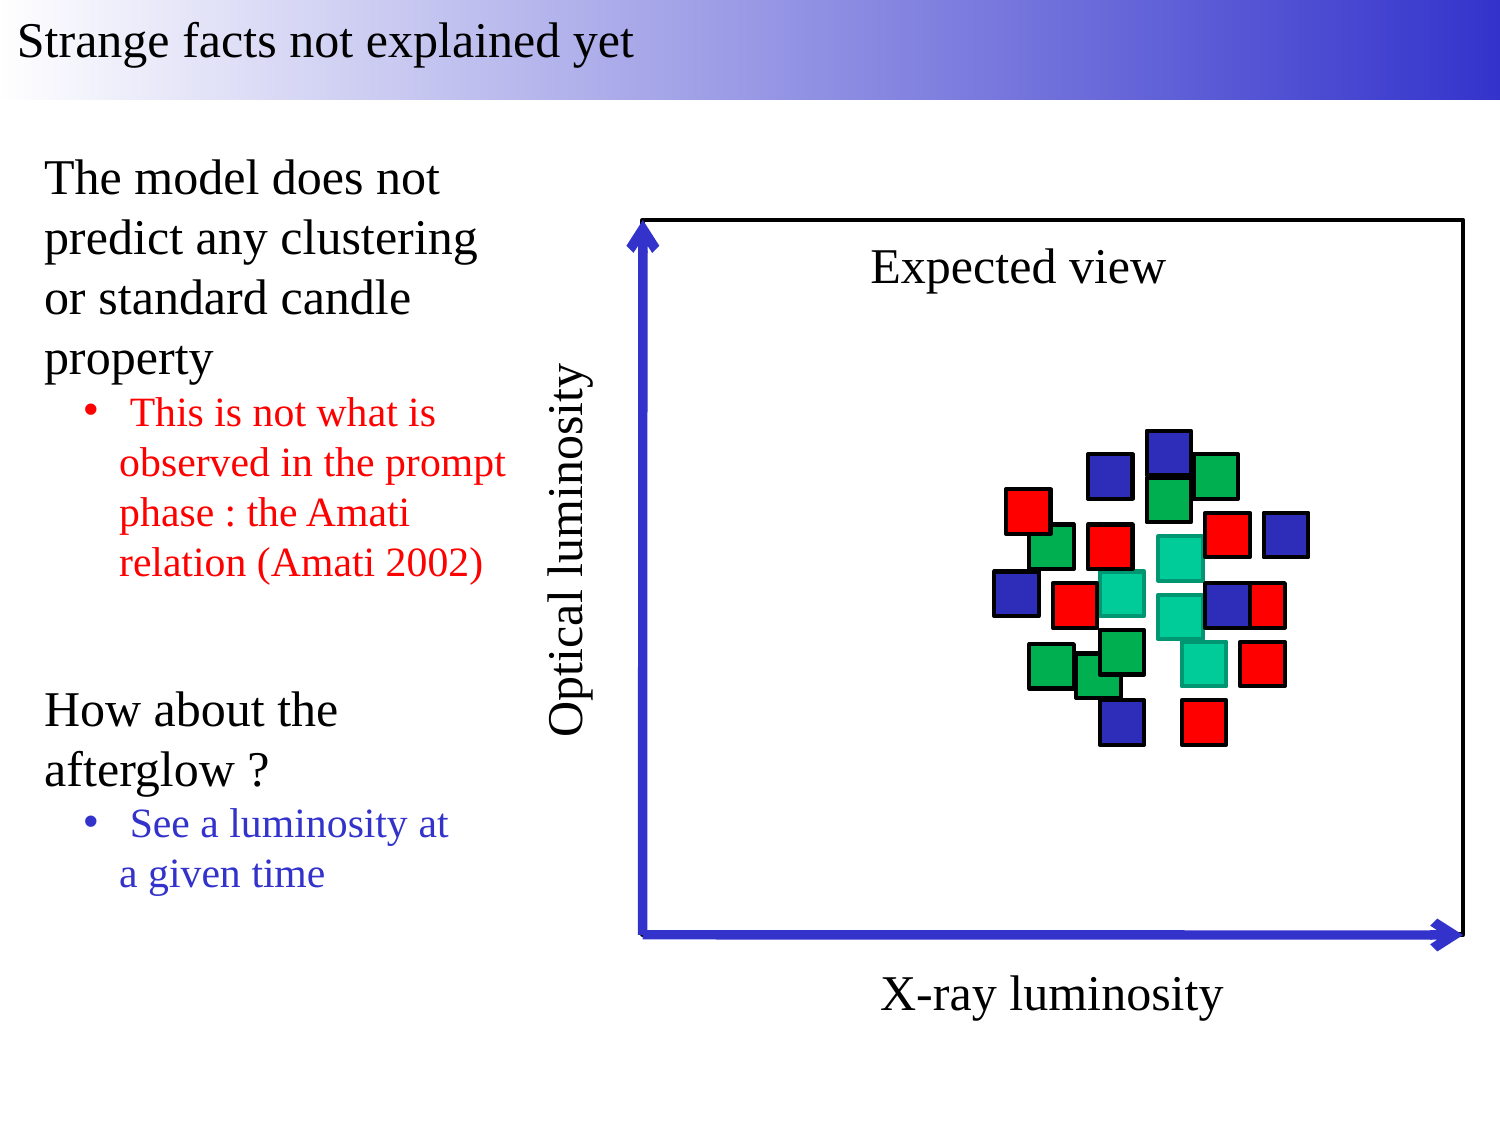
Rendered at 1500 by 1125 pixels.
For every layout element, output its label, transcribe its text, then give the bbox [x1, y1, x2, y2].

text_box How about the afterglow ? See a luminosity at a given time [29, 668, 467, 904]
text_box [525, 219, 1464, 1029]
text_box Strange facts not explained yet [2, 0, 650, 75]
text_box The model does not predict any clustering or standard candle property This is not what is observed in the prompt phase : the Amati relation (Amati 2002) [29, 137, 538, 592]
